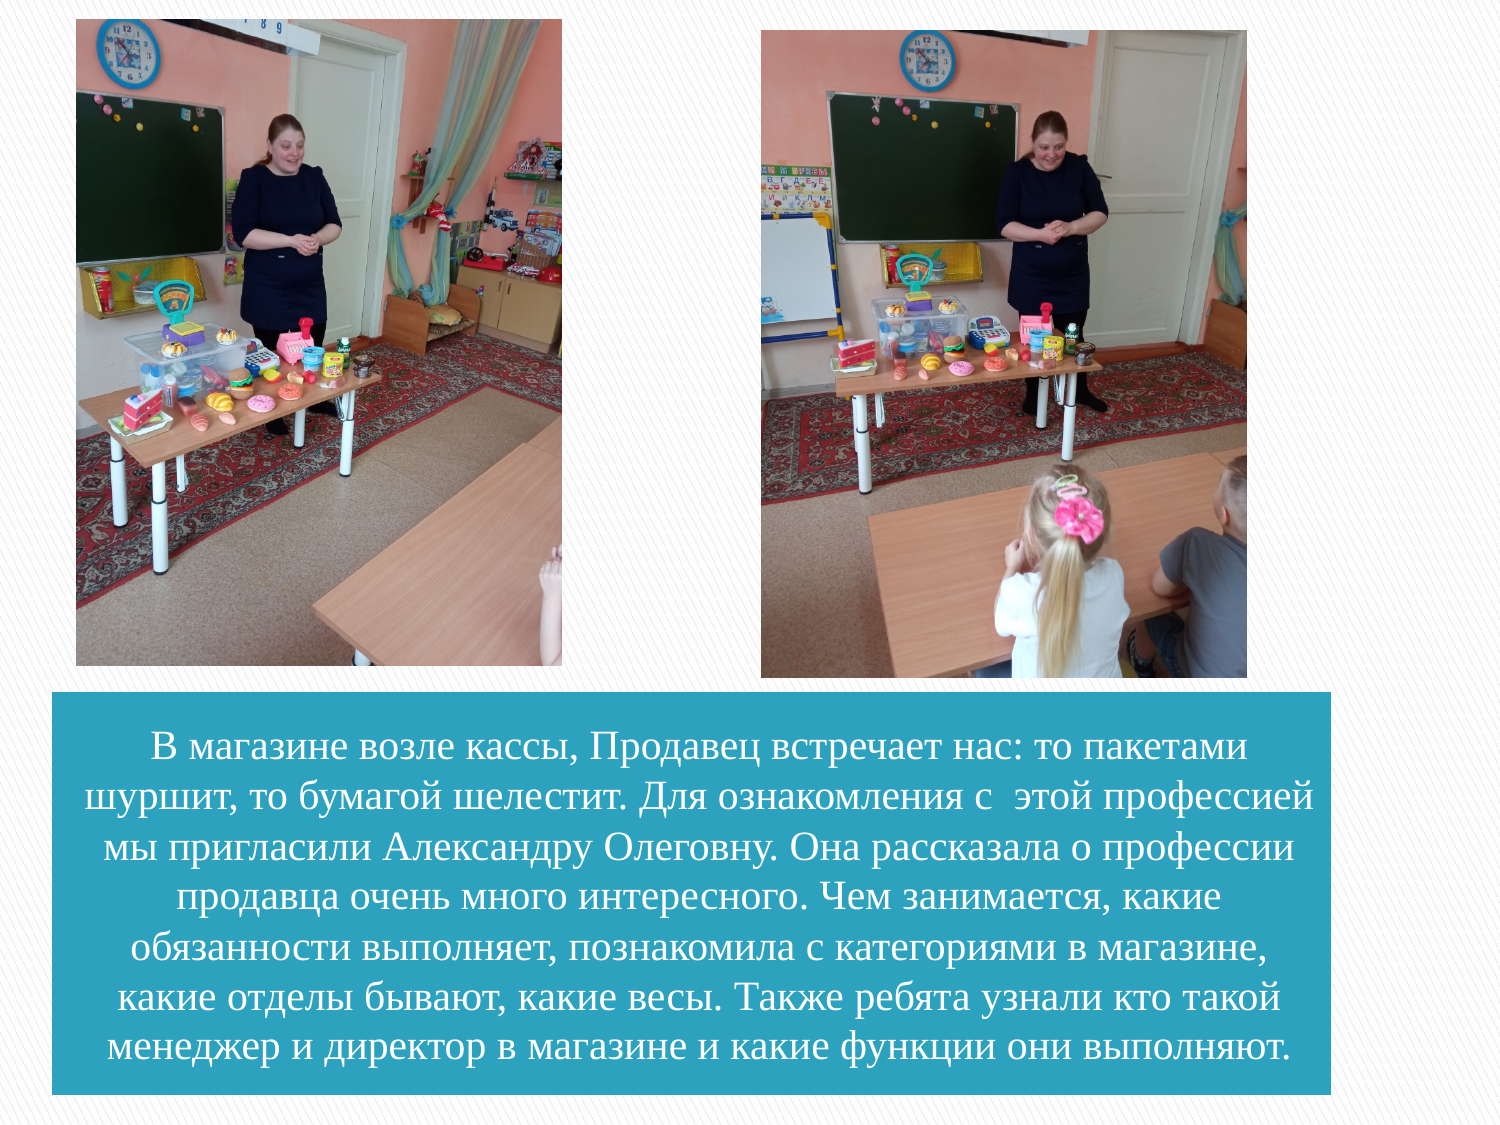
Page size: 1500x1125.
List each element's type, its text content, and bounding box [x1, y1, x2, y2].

list В магазине возле кассы, Продавец встречает нас: то пакетами шуршит, то бумагой шелестит. Для ознакомления с этой профессией мы пригласили Александру Олеговну. Она рассказала о профессии продавца очень много интересного. Чем занимается, какие обязанности выполняет, познакомила с категориями в магазине, какие отделы бывают, какие весы. Также ребята узнали кто такой менеджер и директор в магазине и какие функции они выполняют. [52, 692, 1331, 1095]
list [761, 30, 1247, 678]
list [76, 18, 562, 666]
